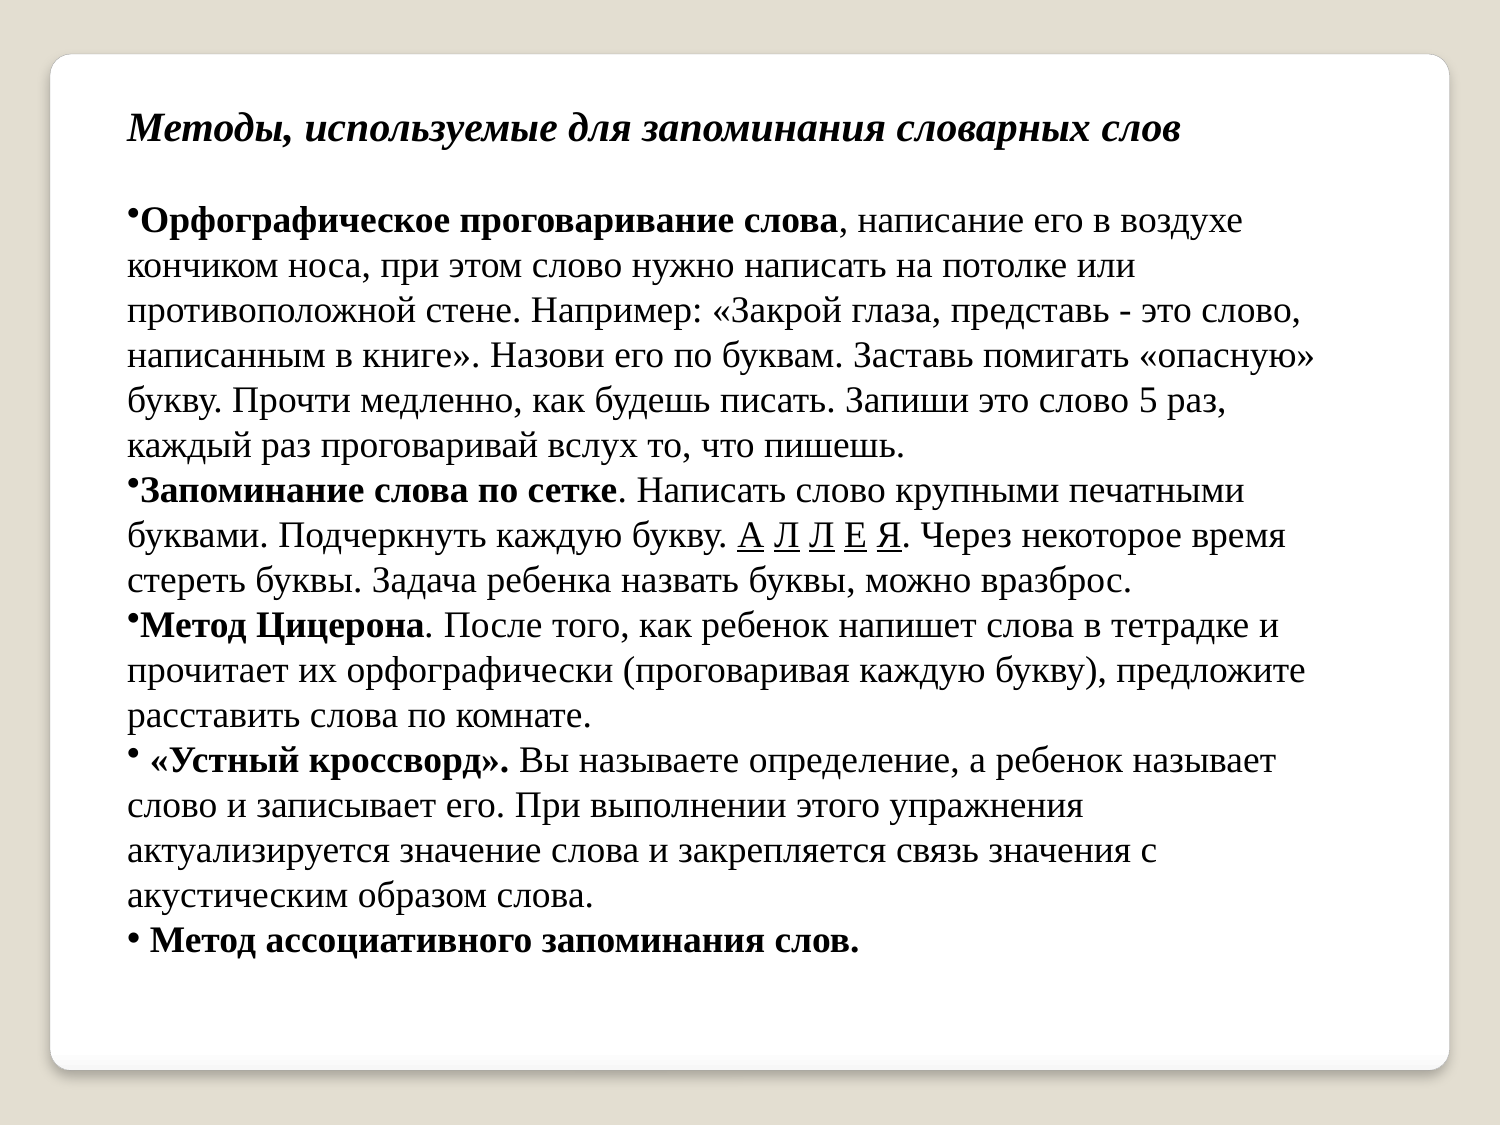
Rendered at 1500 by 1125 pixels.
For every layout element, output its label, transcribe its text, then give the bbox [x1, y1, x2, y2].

text_box Методы, используемые для запоминания словарных слов Орфографическое проговаривание слова, написание его в воздухе кончиком носа, при этом слово нужно написать на потолке или противоположной стене. Например: «Закрой глаза, представь - это слово, написанным в книге». Назови его по буквам. Заставь помигать «опасную» букву. Прочти медленно, как будешь писать. Запиши это слово 5 раз, каждый раз проговаривай вслух то, что пишешь. Запоминание слова по сетке. Написать слово крупными печатными буквами. Подчеркнуть каждую букву. А Л Л Е Я. Через некоторое время стереть буквы. Задача ребенка назвать буквы, можно вразброс. Метод Цицерона. После того, как ребенок напишет слова в тетрадке и прочитает их орфографически (проговаривая каждую букву), предложите расставить слова по комнате. «Устный кроссворд». Вы называете определение, а ребенок называет слово и записывает его. При выполнении этого упражнения актуализируется значение слова и закрепляется связь значения с акустическим образом слова. Метод ассоциативного запоминания слов. [112, 92, 1365, 968]
